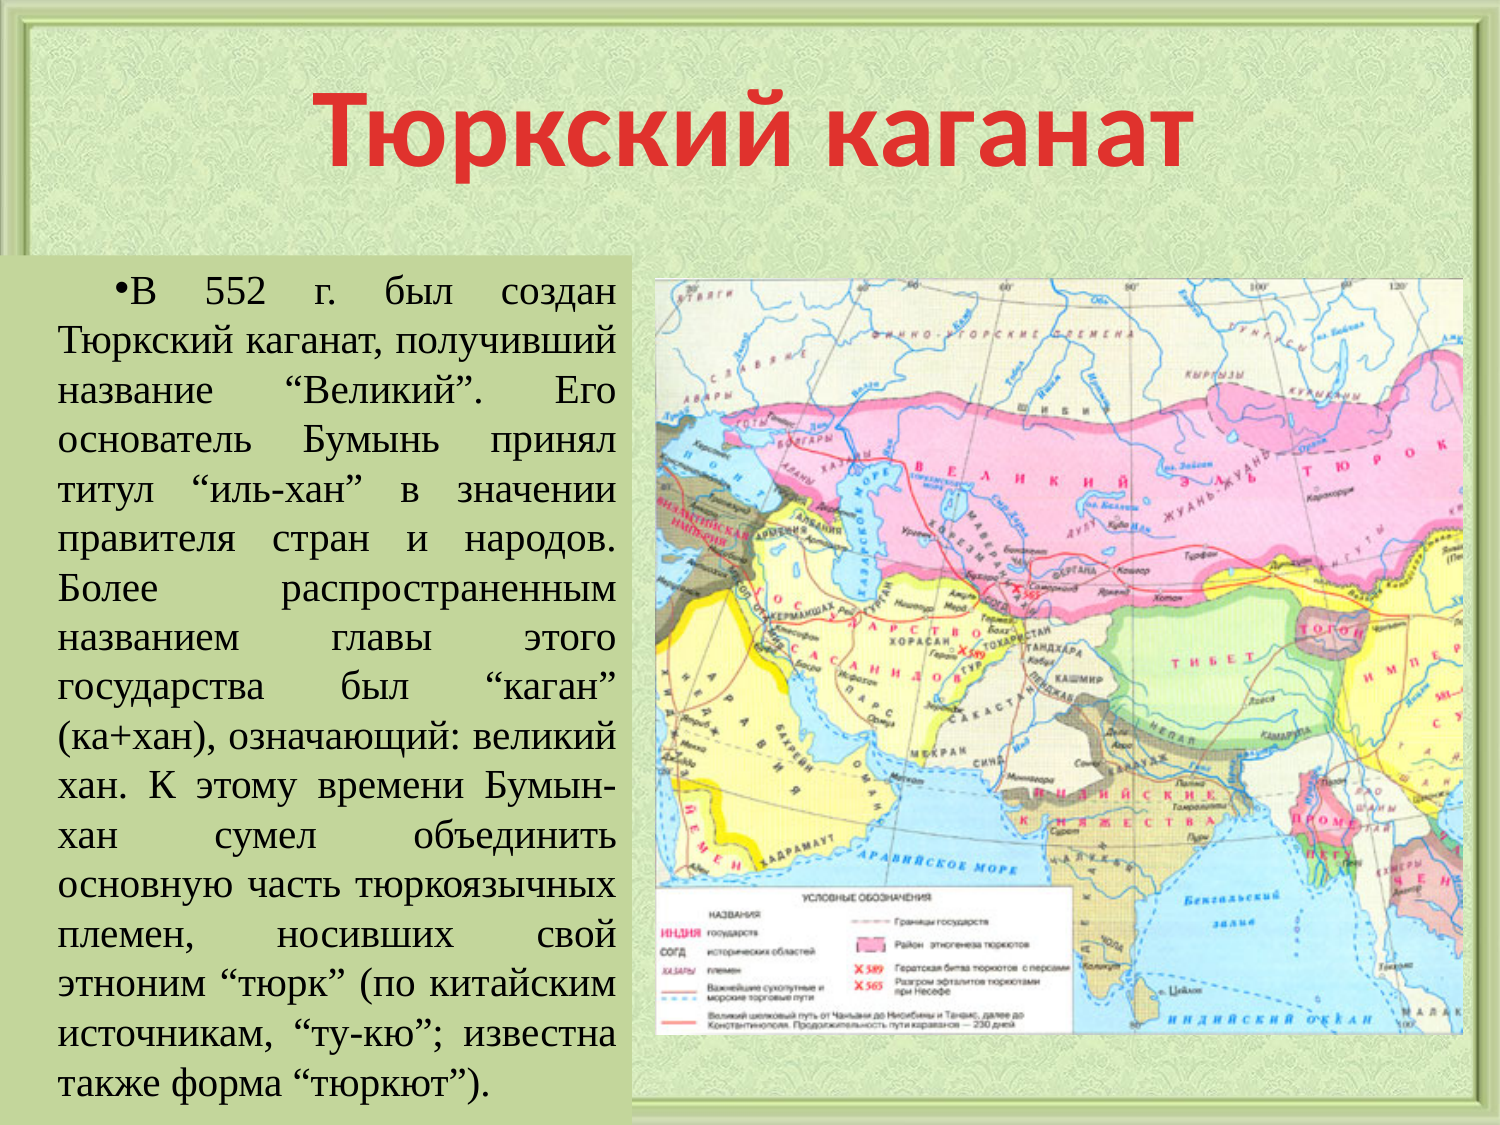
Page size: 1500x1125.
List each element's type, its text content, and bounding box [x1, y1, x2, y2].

picture [0, 0, 1500, 1125]
list В 552 г. был создан Тюркский каганат, получивший название “Великий”. Его основатель Бумынь принял титул “иль-хан” в значении правителя стран и народов. Более распространенным названием главы этого государства был “каган” (ка+хан), означающий: великий хан. К этому времени Бумын-хан сумел объединить основную часть тюркоязычных племен, носивших свой этноним “тюрк” (по китайским источникам, “ту-кю”; известна также форма “тюркют”). [0, 255, 632, 1125]
text_box Тюркский каганат [297, 46, 1211, 332]
